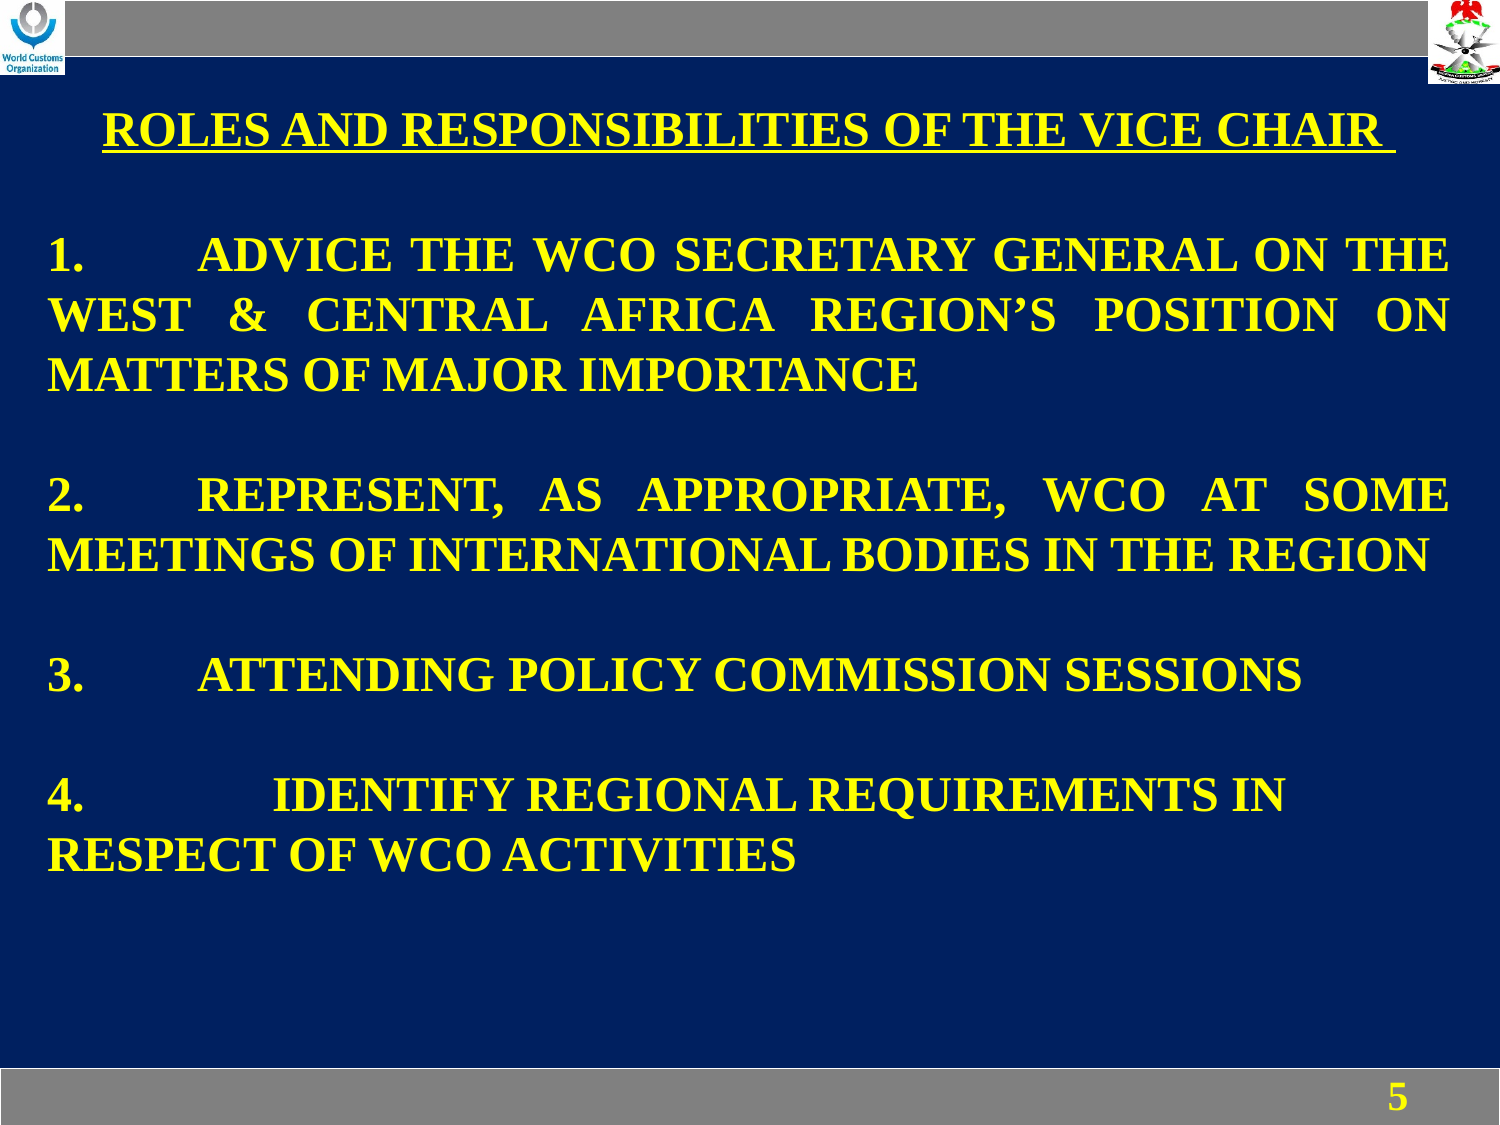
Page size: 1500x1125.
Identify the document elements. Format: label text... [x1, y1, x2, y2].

text_box [1415, 1068, 1500, 1125]
text_box [0, 1068, 1360, 1125]
picture [0, 0, 65, 75]
picture [1427, 0, 1500, 84]
slide_number 5 [1360, 1068, 1415, 1125]
text_box ROLES AND RESPONSIBILITIES OF THE VICE CHAIR 1. ADVICE THE WCO SECRETARY GENERAL ON THE WEST & CENTRAL AFRICA REGION’S POSITION ON MATTERS OF MAJOR IMPORTANCE 2. REPRESENT, AS APPROPRIATE, WCO AT SOME MEETINGS OF INTERNATIONAL BODIES IN THE REGION ATTENDING POLICY COMMISSION SESSIONS IDENTIFY REGIONAL REQUIREMENTS IN RESPECT OF WCO ACTIVITIES [32, 0, 1466, 890]
